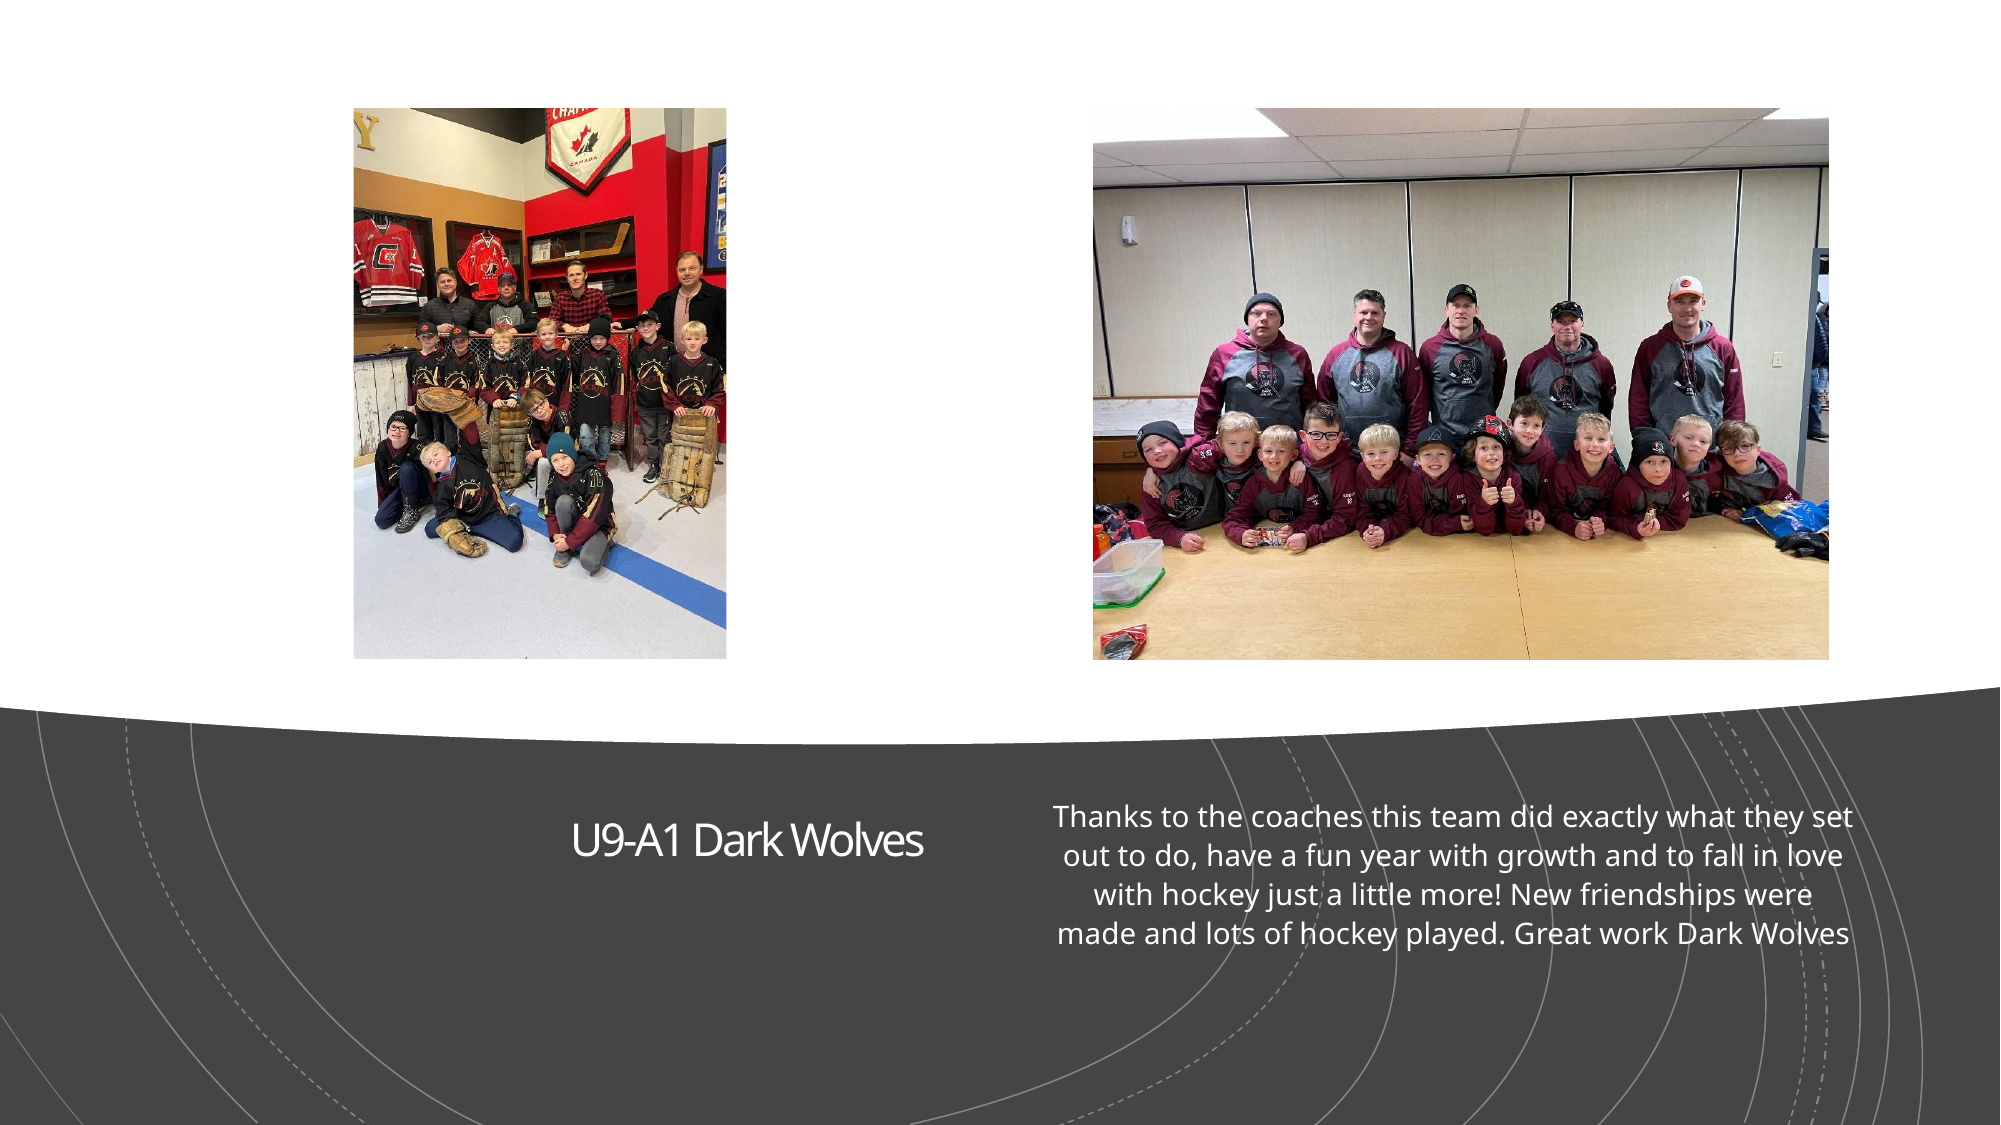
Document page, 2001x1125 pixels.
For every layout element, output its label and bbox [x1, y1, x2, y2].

text_box [0, 0, 2000, 1125]
picture [1093, 107, 1829, 660]
picture [353, 107, 727, 659]
